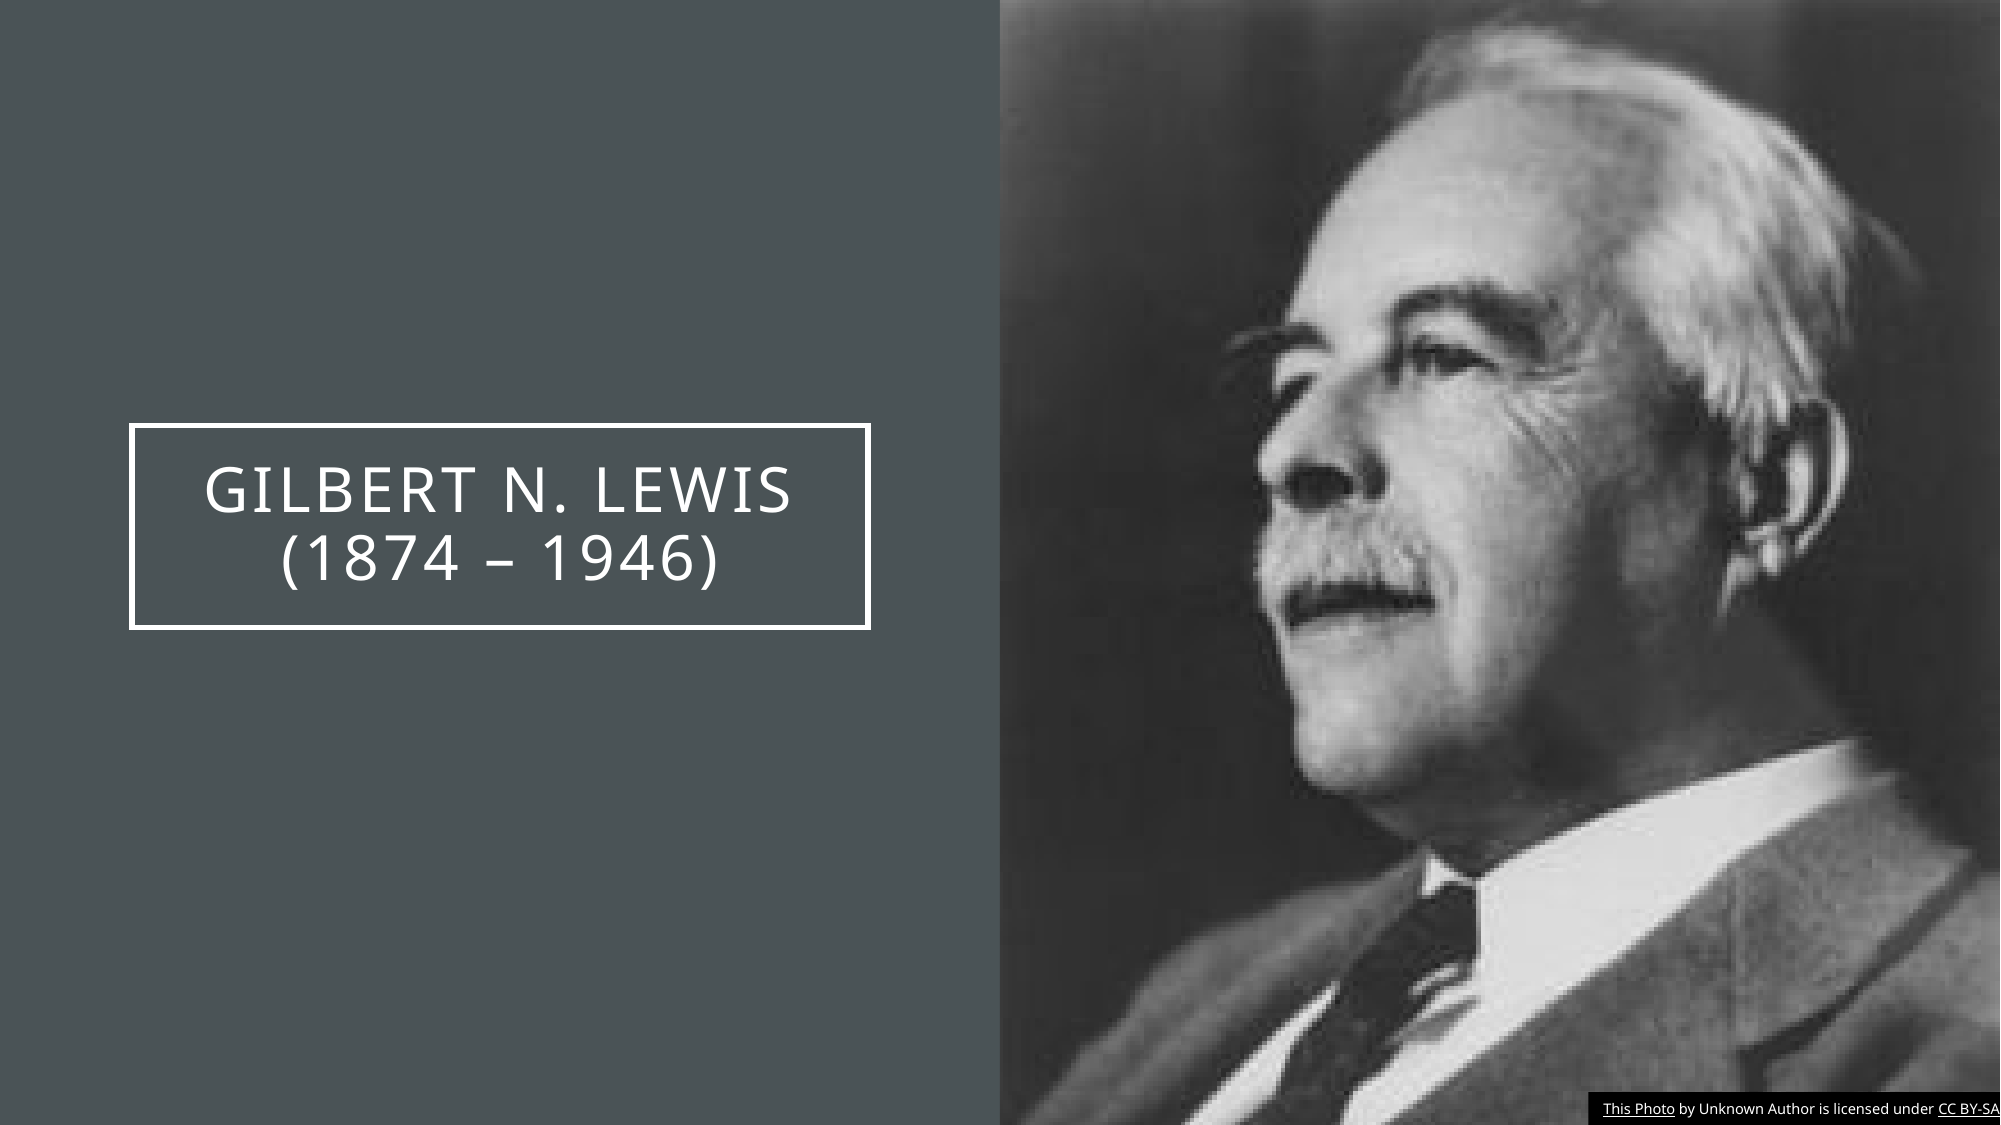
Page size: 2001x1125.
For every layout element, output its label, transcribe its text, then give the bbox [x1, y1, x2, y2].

text_box [0, 0, 999, 1125]
title Gilbert N. Lewis (1874 – 1946) [129, 423, 871, 630]
picture [999, 0, 2000, 1125]
